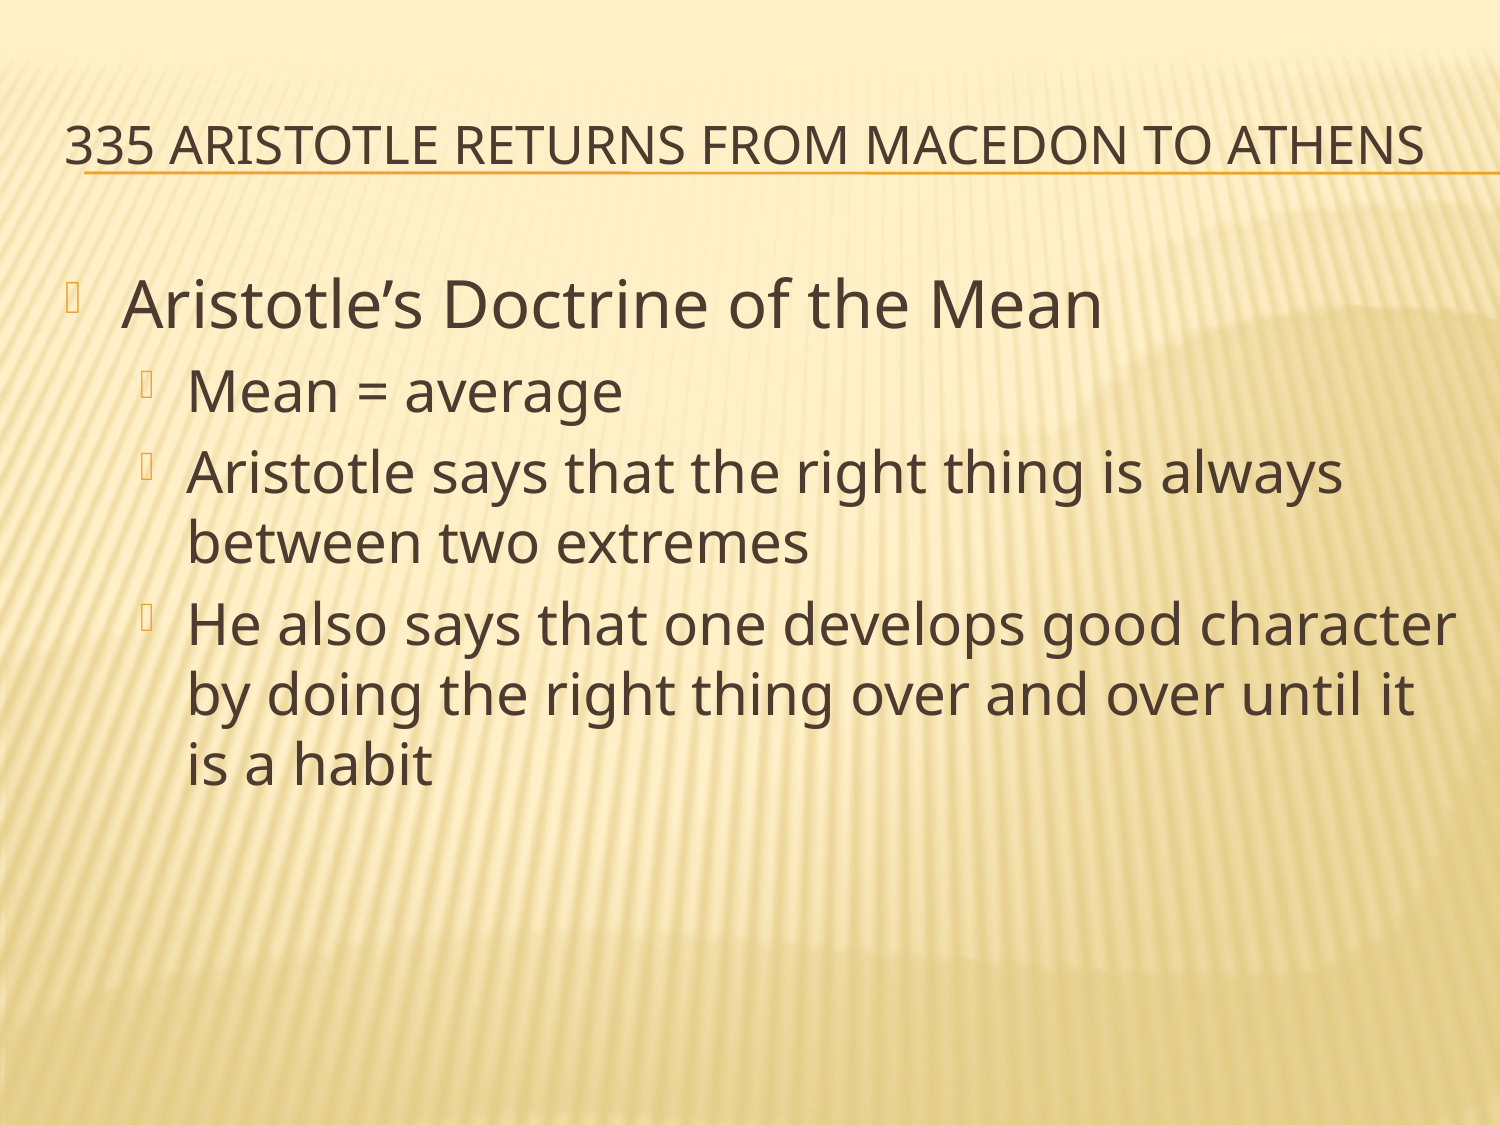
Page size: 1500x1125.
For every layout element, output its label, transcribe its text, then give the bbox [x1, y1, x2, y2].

list Aristotle’s Doctrine of the Mean Mean = average Aristotle says that the right thing is always between two extremes He also says that one develops good character by doing the right thing over and over until it is a habit [50, 254, 1475, 998]
title 335 Aristotle Returns from Macedon to Athens [50, 75, 1475, 213]
